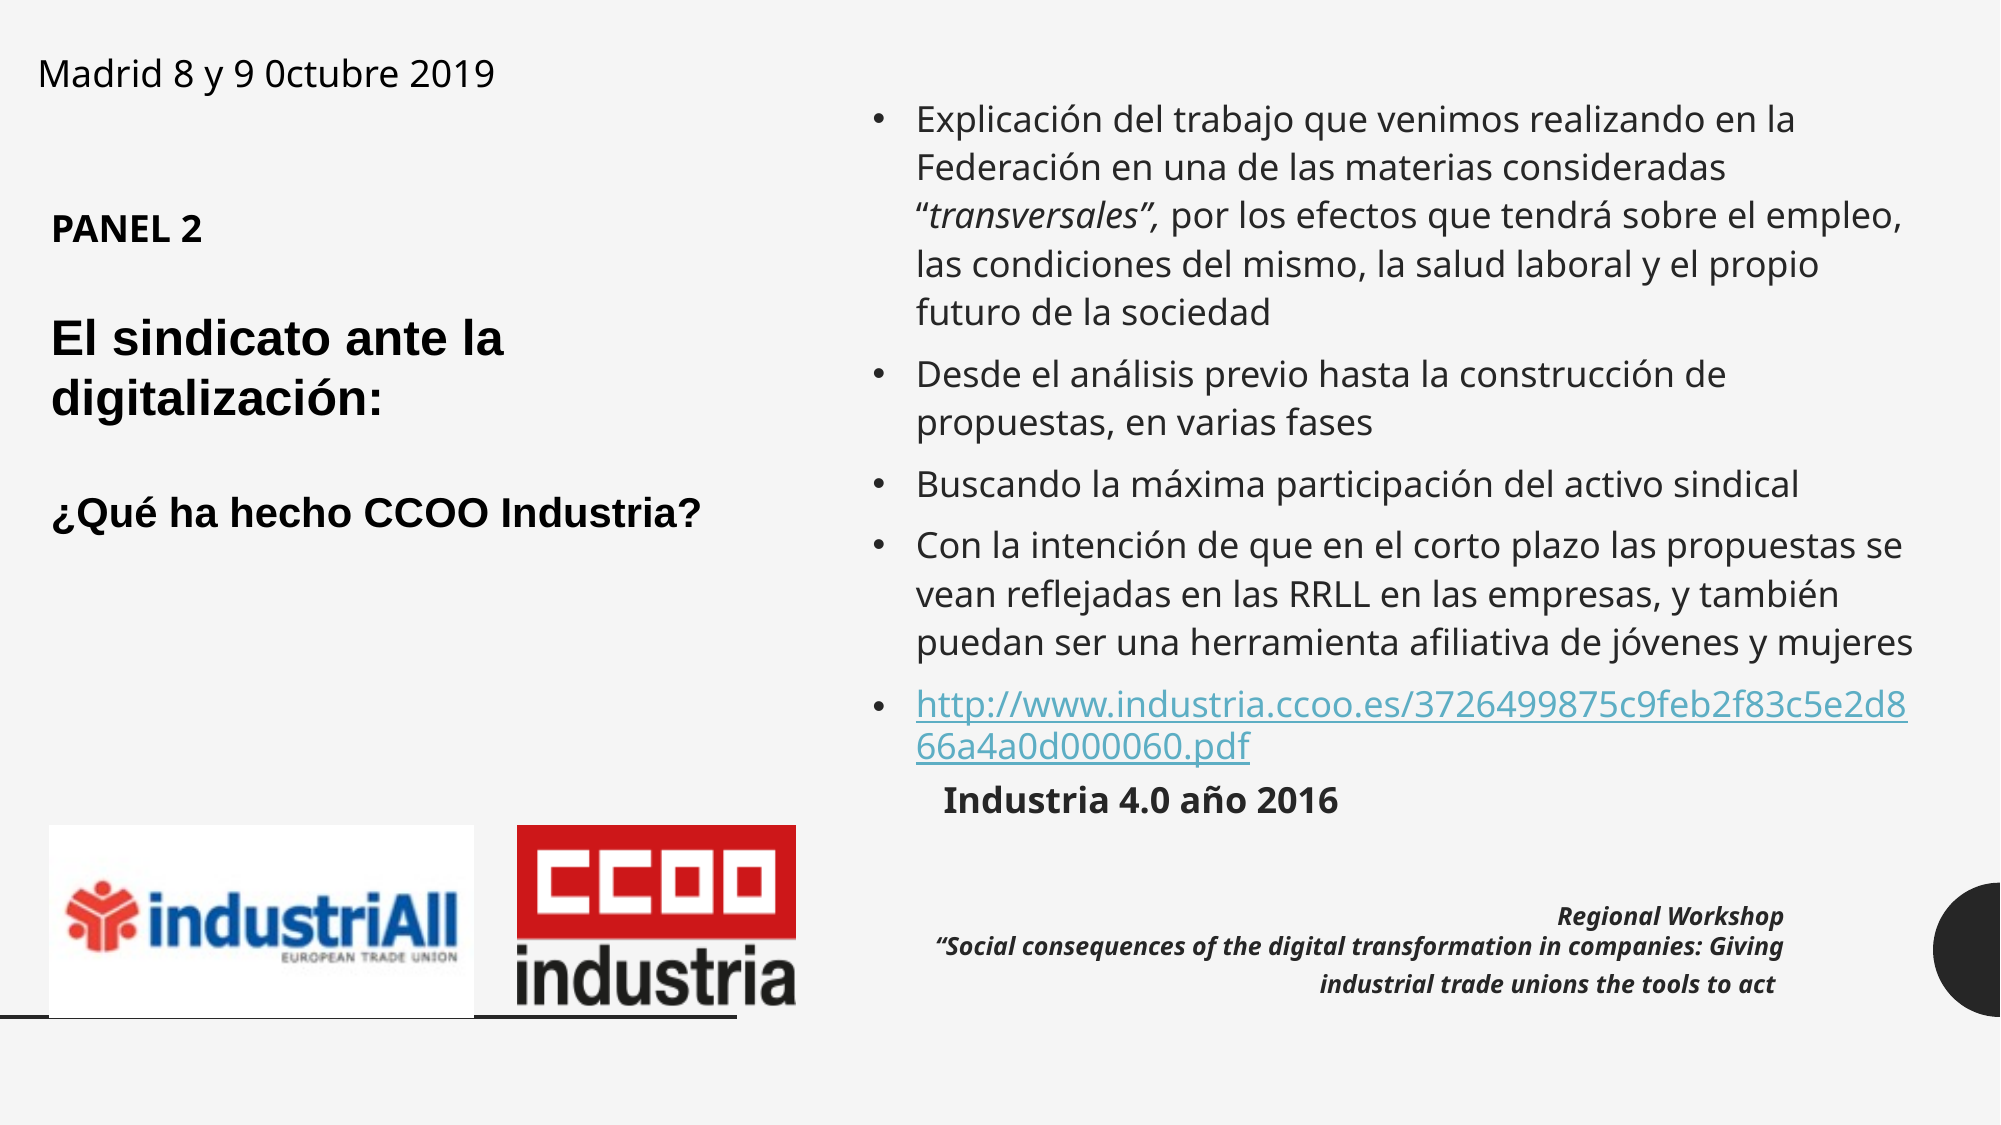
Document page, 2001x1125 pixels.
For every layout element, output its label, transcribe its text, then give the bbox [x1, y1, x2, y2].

footer Regional Workshop “Social consequences of the digital transformation in companies: Giving industrial trade unions the tools to act [916, 885, 1800, 1015]
text_box El sindicato ante la digitalización: ¿Qué ha hecho CCOO Industria? [36, 298, 780, 599]
list Explicación del trabajo que venimos realizando en la Federación en una de las materias consideradas “transversales”, por los efectos que tendrá sobre el empleo, las condiciones del mismo, la salud laboral y el propio futuro de la sociedad Desde el análisis previo hasta la construcción de propuestas, en varias fases Buscando la máxima participación del activo sindical Con la intención de que en el corto plazo las propuestas se vean reflejadas en las RRLL en las empresas, y también puedan ser una herramienta afiliativa de jóvenes y mujeres http://www.industria.ccoo.es/3726499875c9feb2f83c5e2d866a4a0d000060.pdf Industria 4.0 año 2016 [857, 27, 1932, 867]
text_box PANEL 2 [36, 197, 341, 257]
title [106, 181, 543, 298]
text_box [48, 825, 796, 1018]
text_box Madrid 8 y 9 0ctubre 2019 [22, 42, 511, 103]
